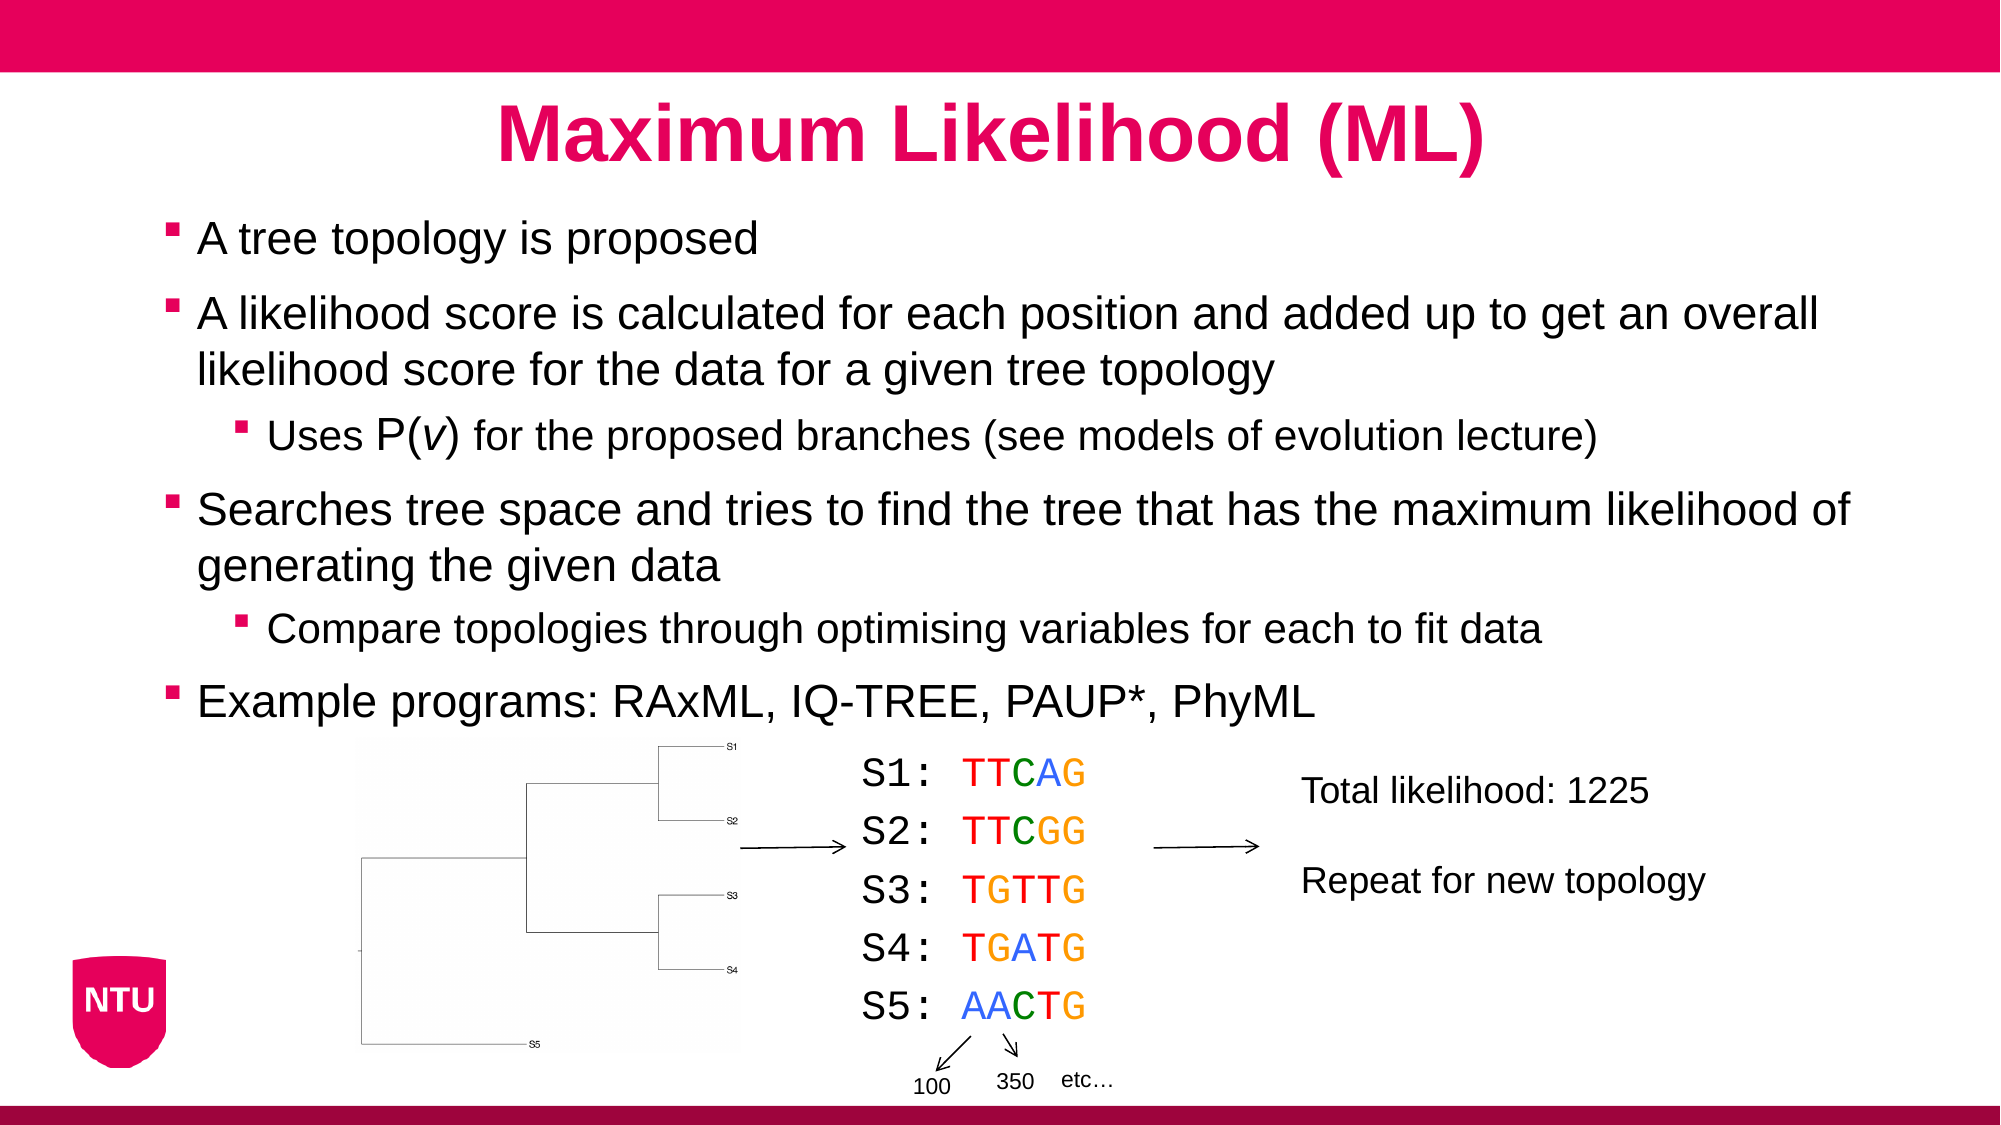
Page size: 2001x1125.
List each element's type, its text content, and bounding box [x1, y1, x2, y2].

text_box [1003, 1033, 1018, 1058]
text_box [935, 1036, 971, 1072]
picture [355, 737, 741, 1053]
text_box 350 [981, 1059, 1050, 1102]
text_box Maximum Likelihood (ML) [72, 72, 1928, 185]
list A tree topology is proposed A likelihood score is calculated for each position and added up to get an overall likelihood score for the data for a given tree topology Uses P(v) for the proposed branches (see models of evolution lecture) Searches tree space and tries to find the tree that has the maximum likelihood of generating the given data Compare topologies through optimising variables for each to fit data Example programs: RAxML, IQ-TREE, PAUP*, PhyML [162, 200, 1911, 736]
text_box S1: TTCAG S2: TTCGG S3: TGTTG S4: TGATG S5: AACTG [846, 737, 1154, 1053]
text_box 100 [898, 1063, 967, 1107]
text_box Total likelihood: 1225 Repeat for new topology [1286, 758, 1722, 908]
text_box etc… [1046, 1057, 1130, 1100]
